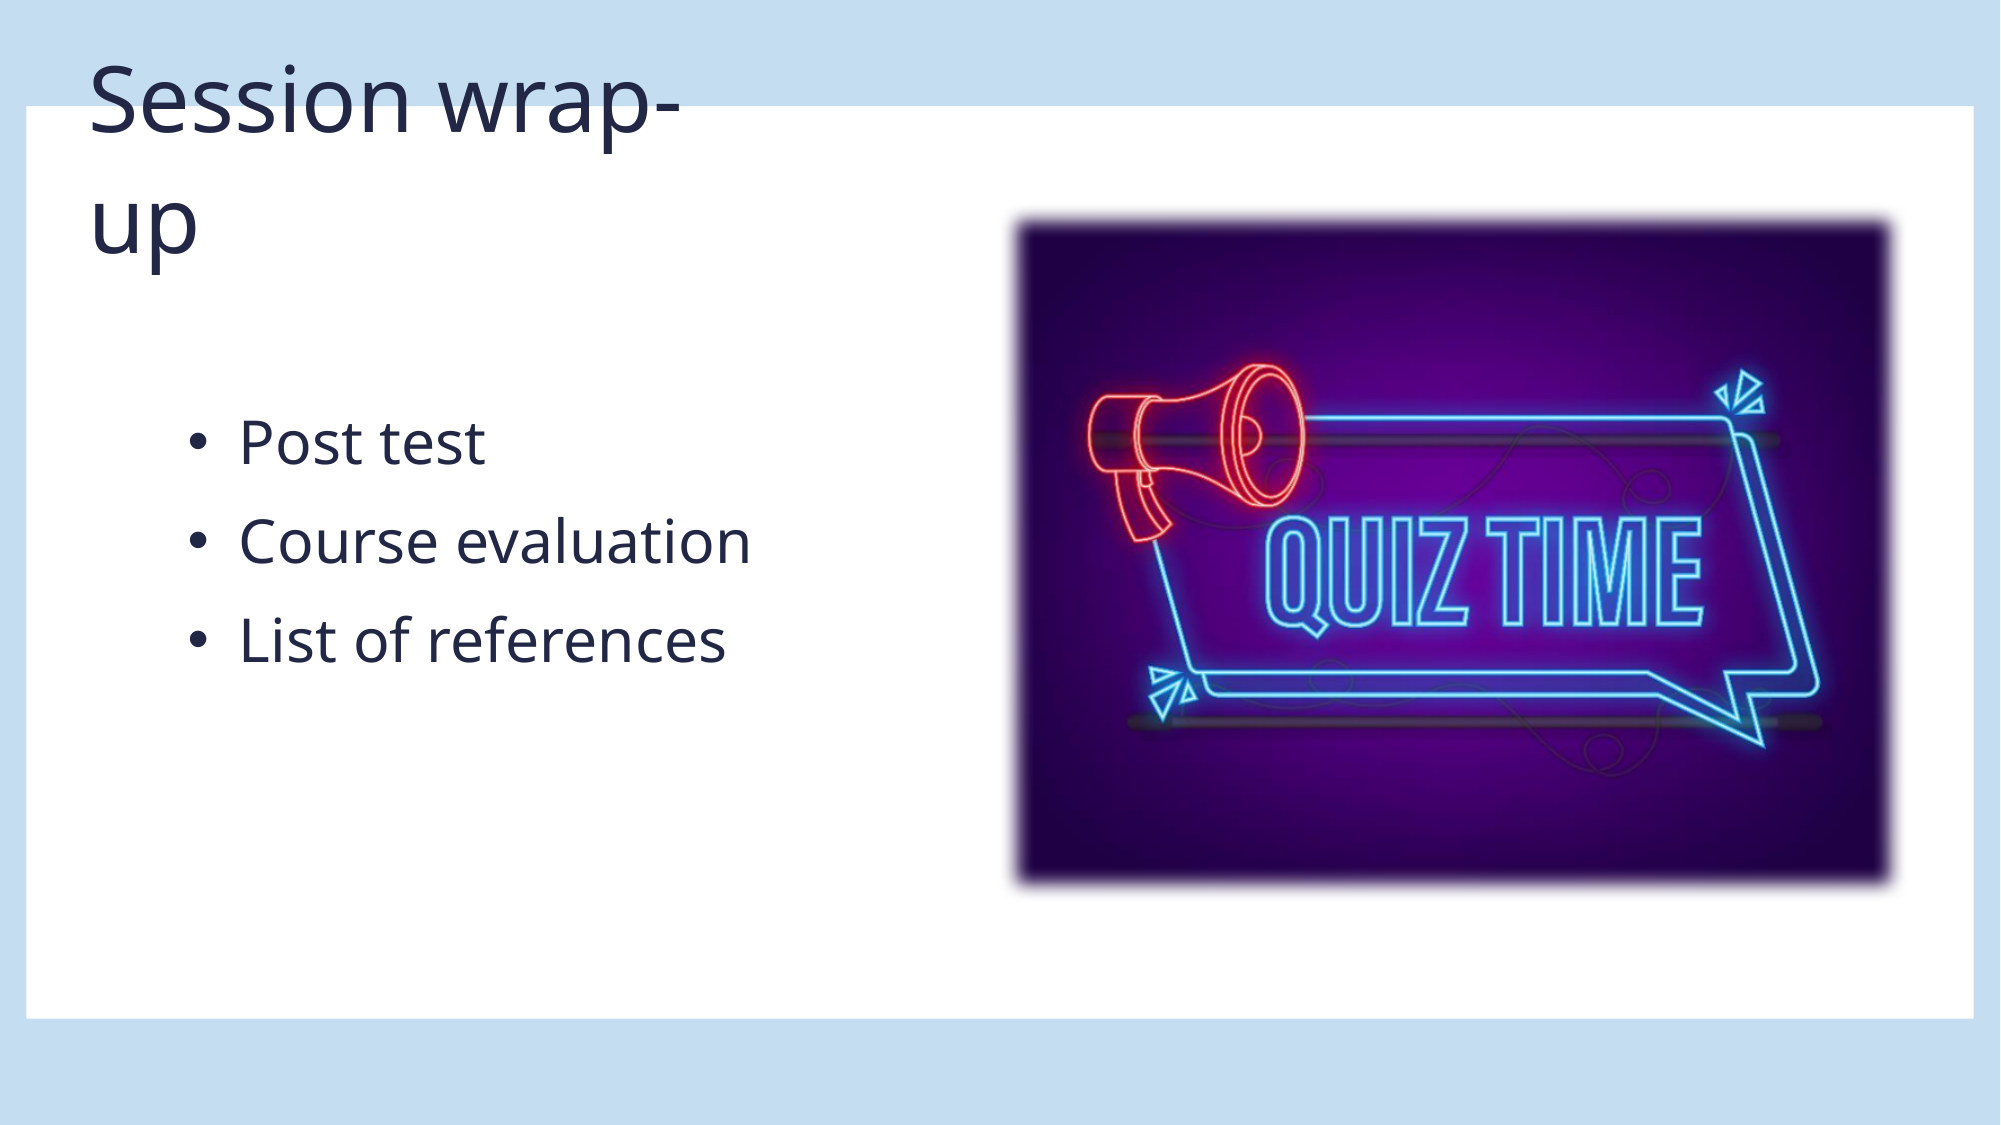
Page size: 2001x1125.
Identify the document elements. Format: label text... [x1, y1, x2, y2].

picture [999, 203, 1908, 902]
list Post test Course evaluation List of references [172, 389, 781, 748]
title Session wrap-up [73, 112, 808, 280]
